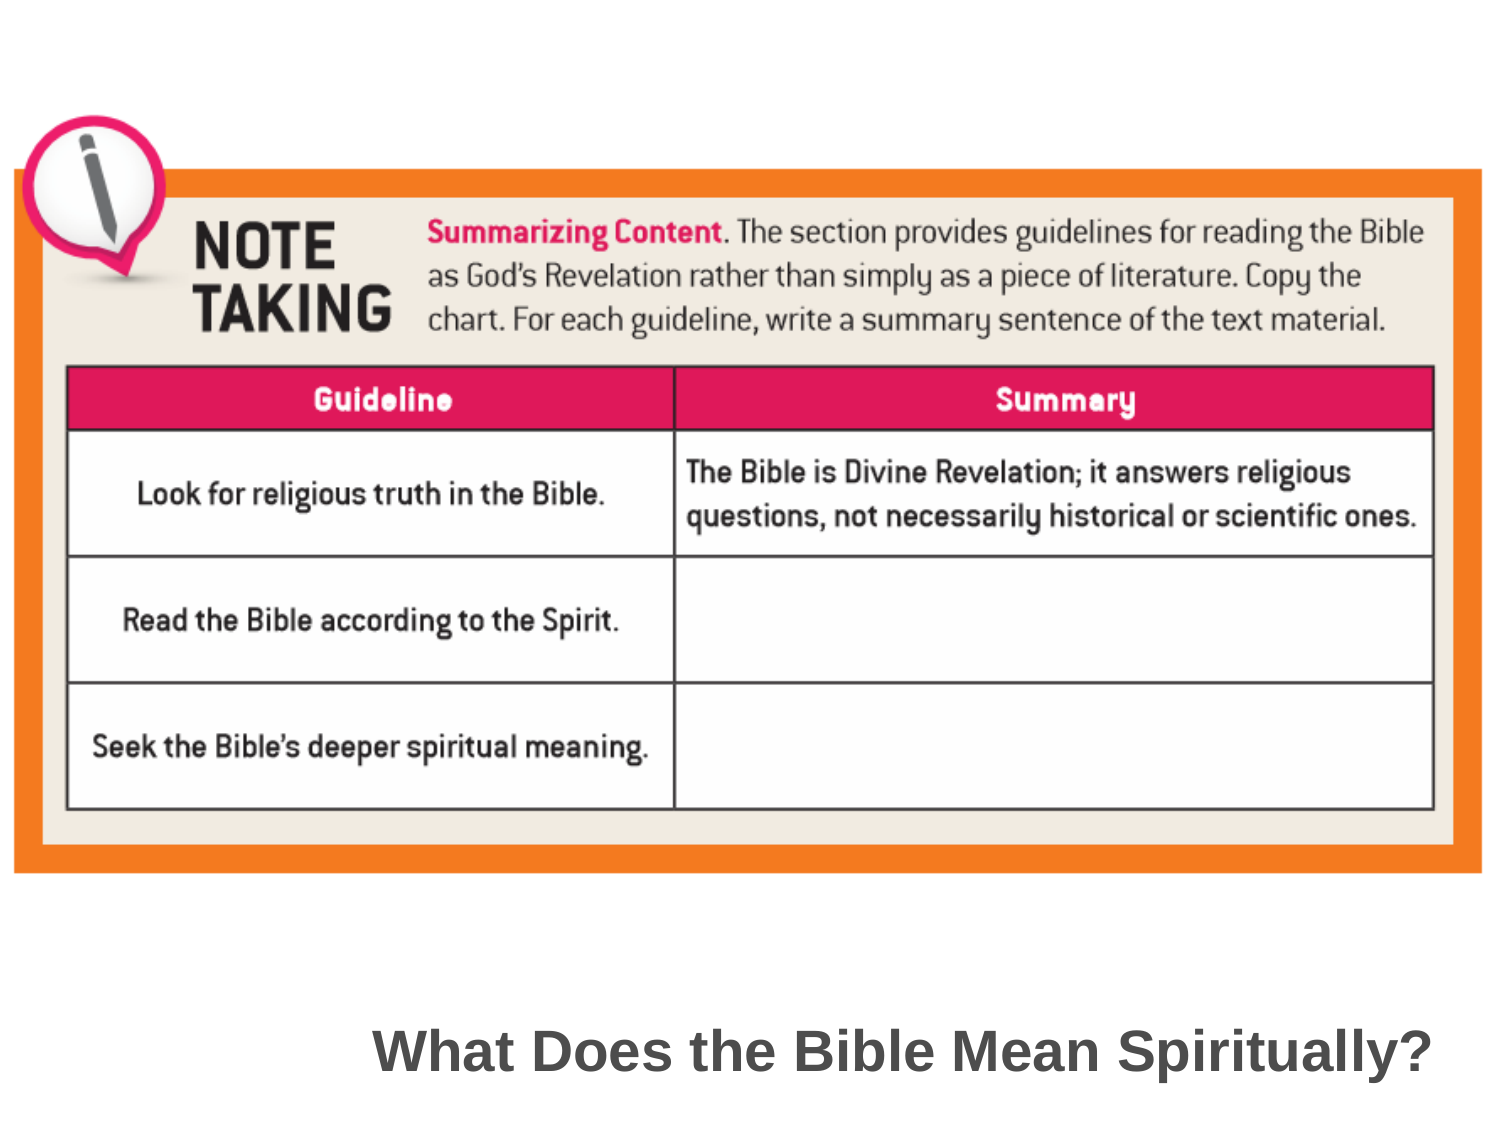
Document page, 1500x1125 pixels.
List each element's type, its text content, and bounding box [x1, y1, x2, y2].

picture [0, 112, 1489, 883]
text_box What Does the Bible Mean Spiritually? [212, 1006, 1450, 1125]
